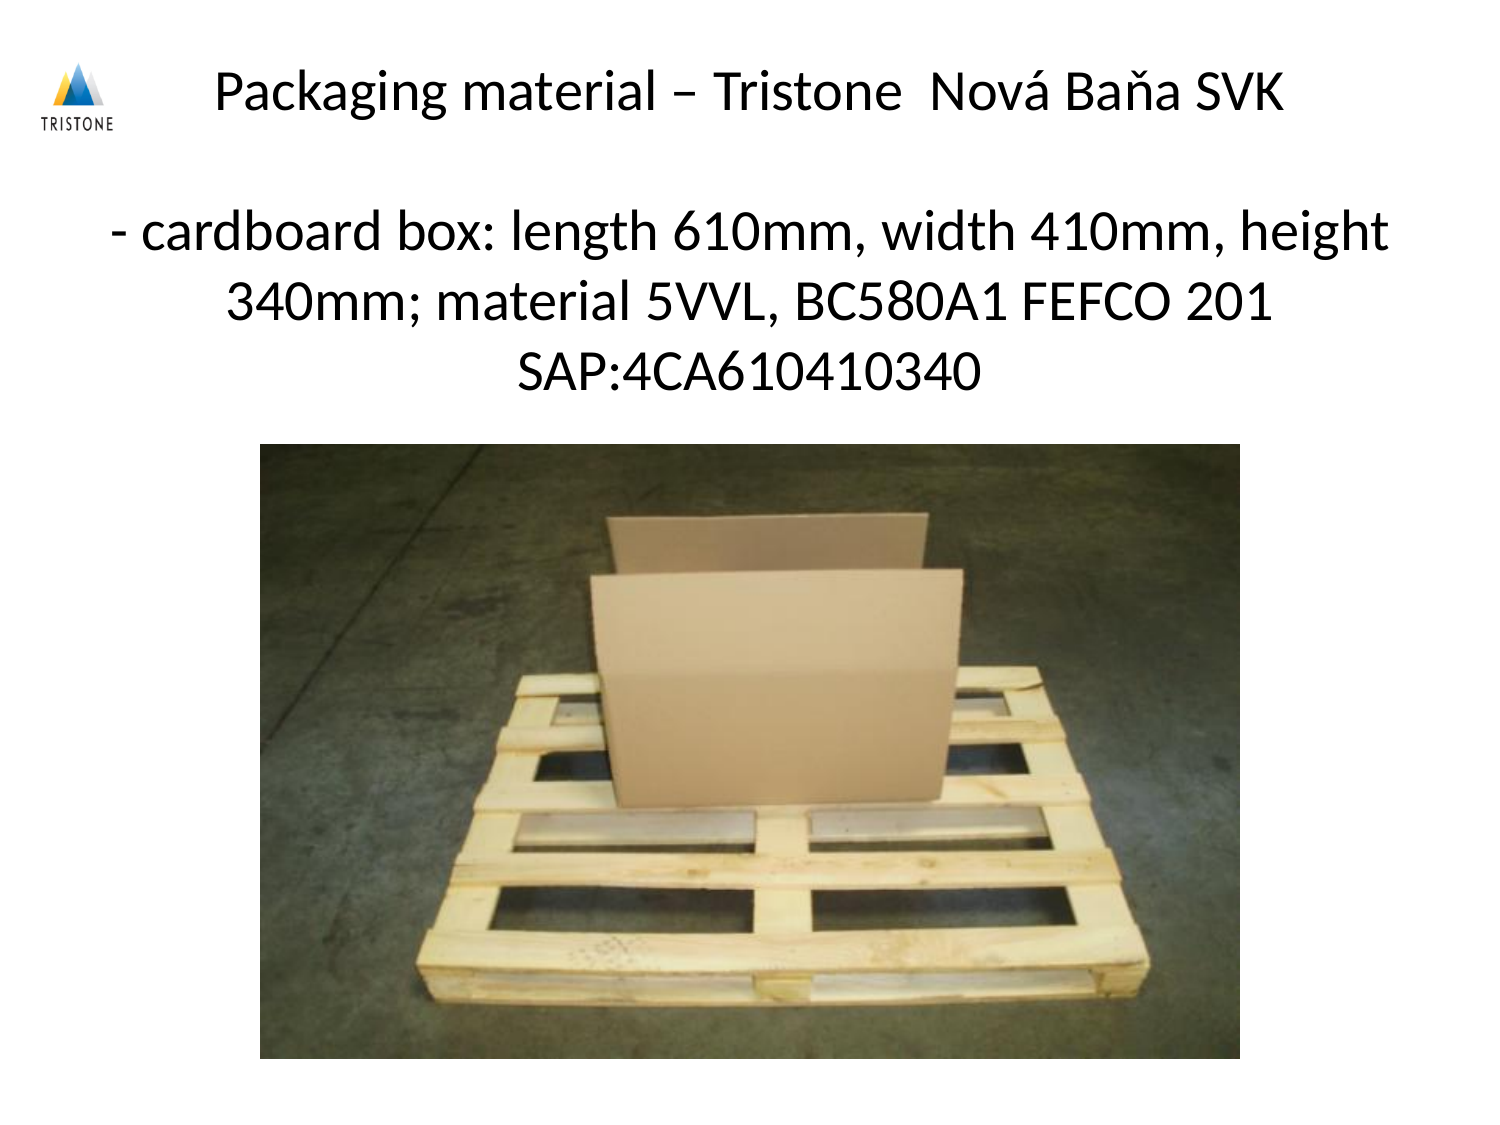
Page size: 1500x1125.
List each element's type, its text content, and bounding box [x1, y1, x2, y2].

title Packaging material – Tristone Nová Baňa SVK - cardboard box: length 610mm, width 410mm, height 340mm; material 5VVL, BC580A1 FEFCO 201 SAP:4CA610410340 [75, 45, 1425, 362]
picture [40, 61, 172, 216]
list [260, 444, 1240, 1059]
